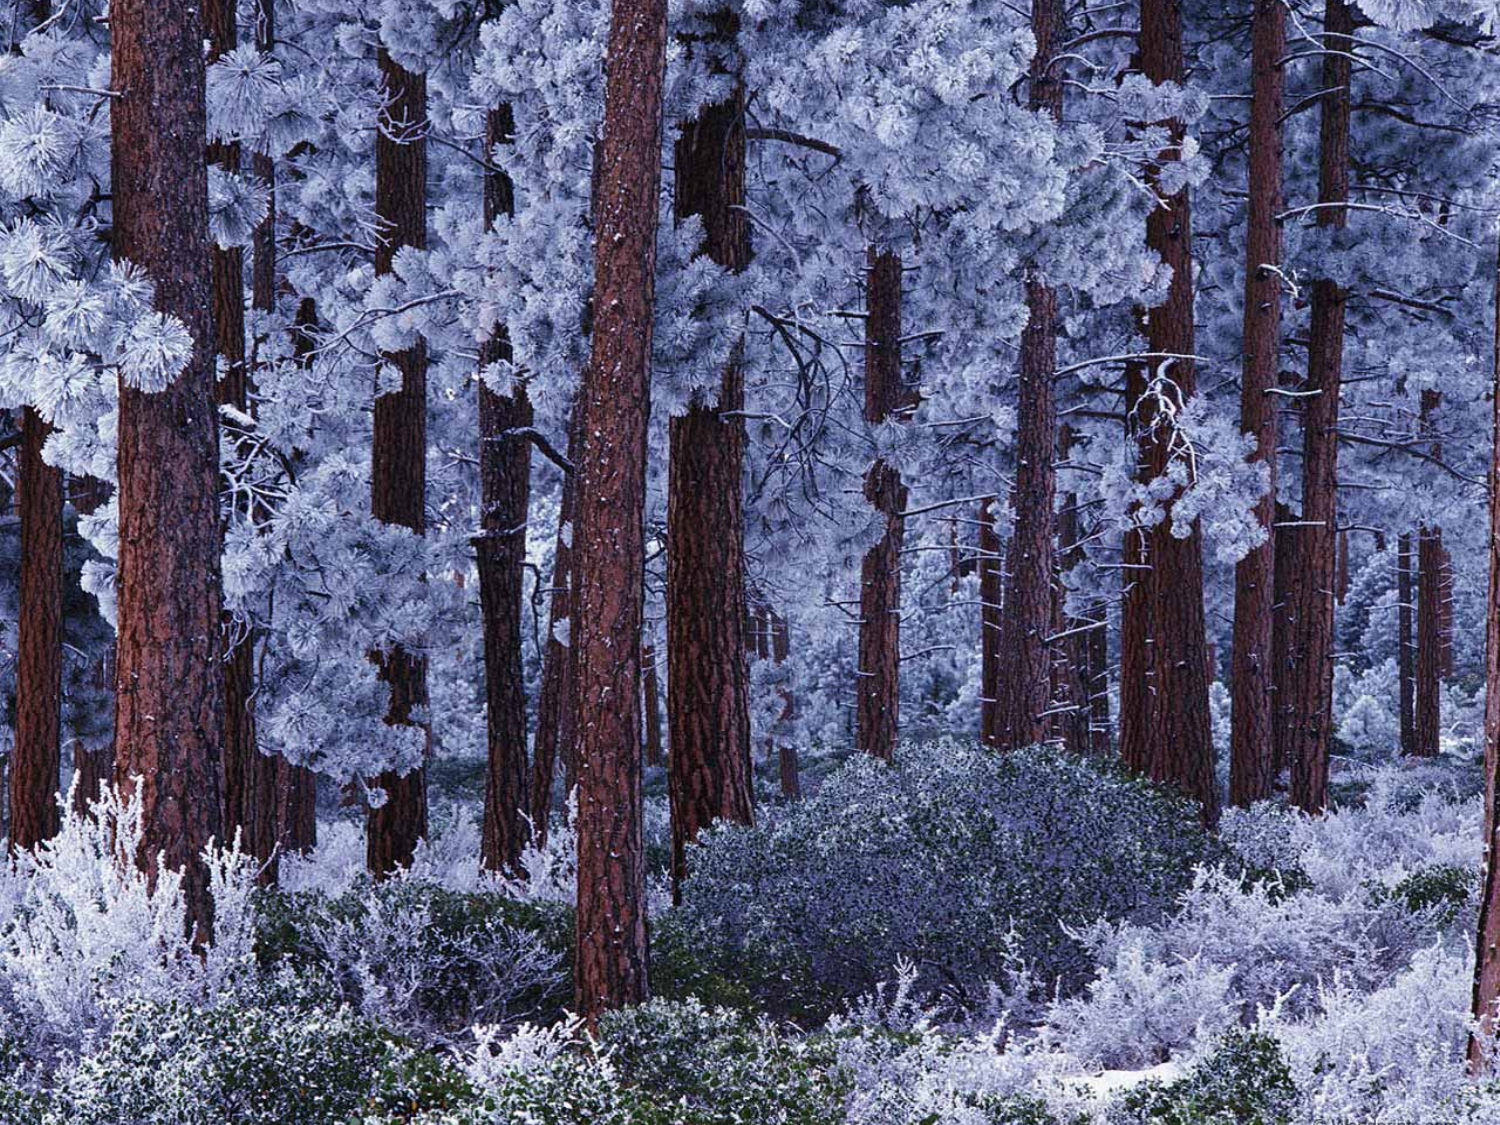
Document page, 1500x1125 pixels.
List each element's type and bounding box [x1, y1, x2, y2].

list [0, 0, 1500, 1125]
